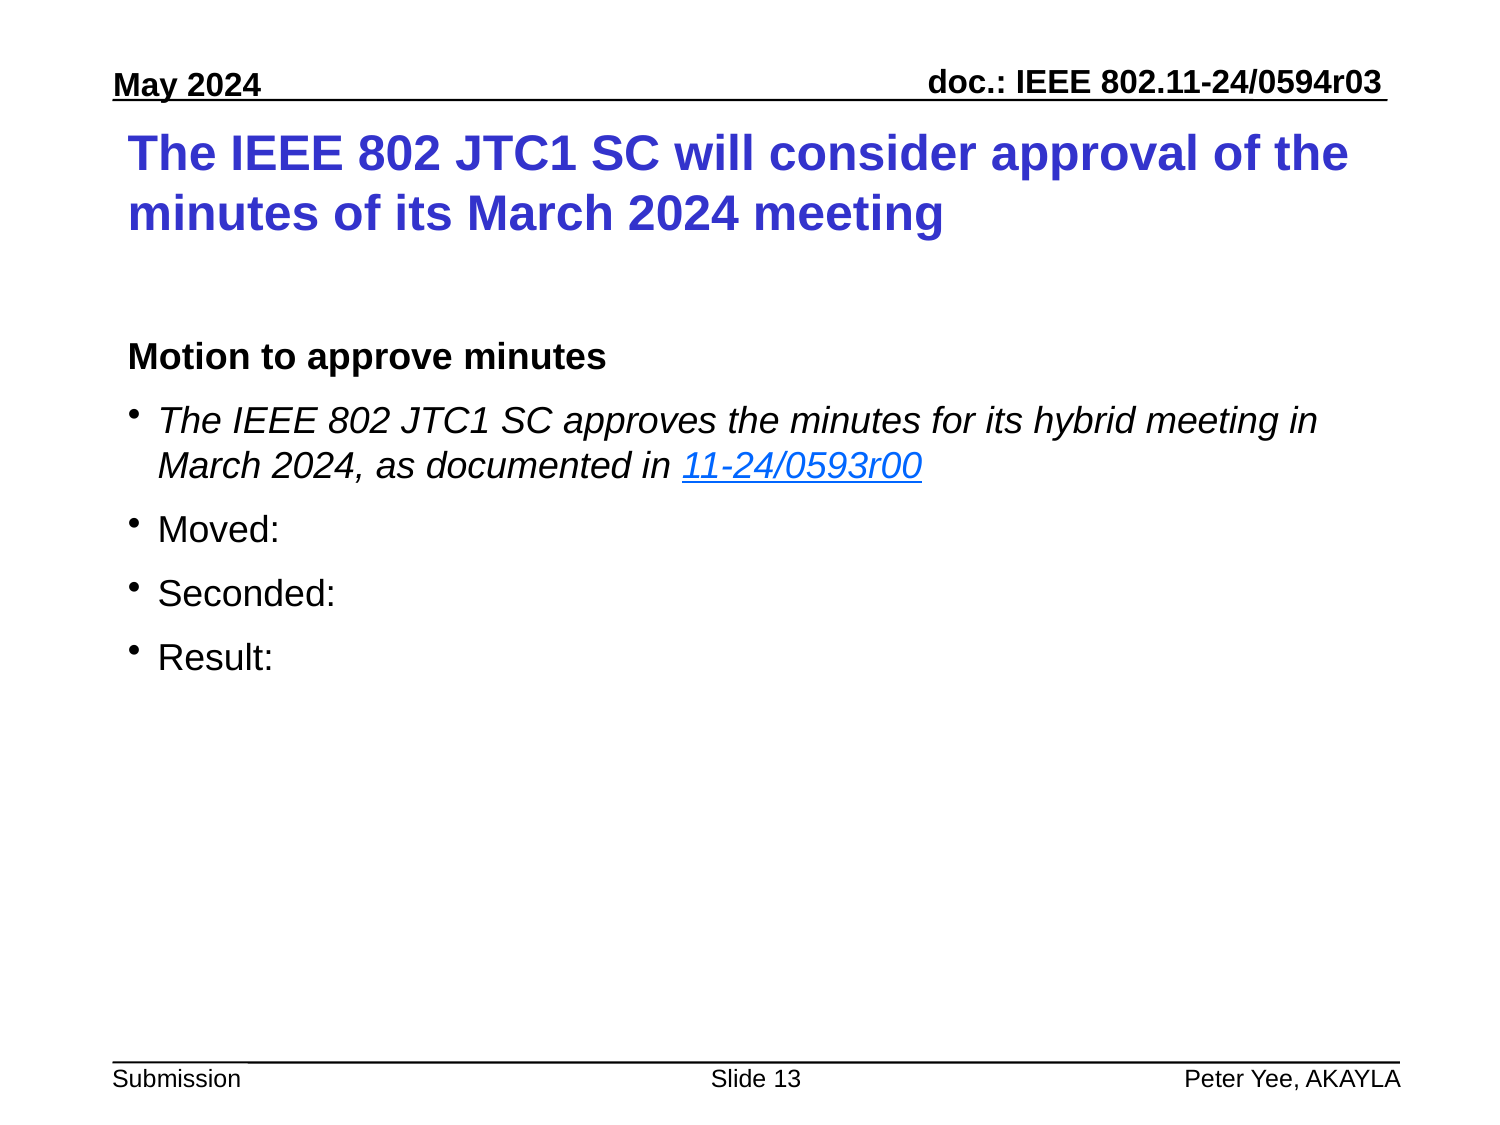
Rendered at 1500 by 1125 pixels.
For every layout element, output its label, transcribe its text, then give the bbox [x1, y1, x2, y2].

footer Peter Yee, AKAYLA [1183, 1061, 1402, 1093]
list Motion to approve minutes The IEEE 802 JTC1 SC approves the minutes for its hybrid meeting in March 2024, as documented in 11-24/0593r00 Moved: Seconded: Result: [112, 324, 1388, 1000]
slide_number Slide 13 [709, 1061, 803, 1093]
title The IEEE 802 JTC1 SC will consider approval of the minutes of its March 2024 meeting [112, 112, 1388, 288]
